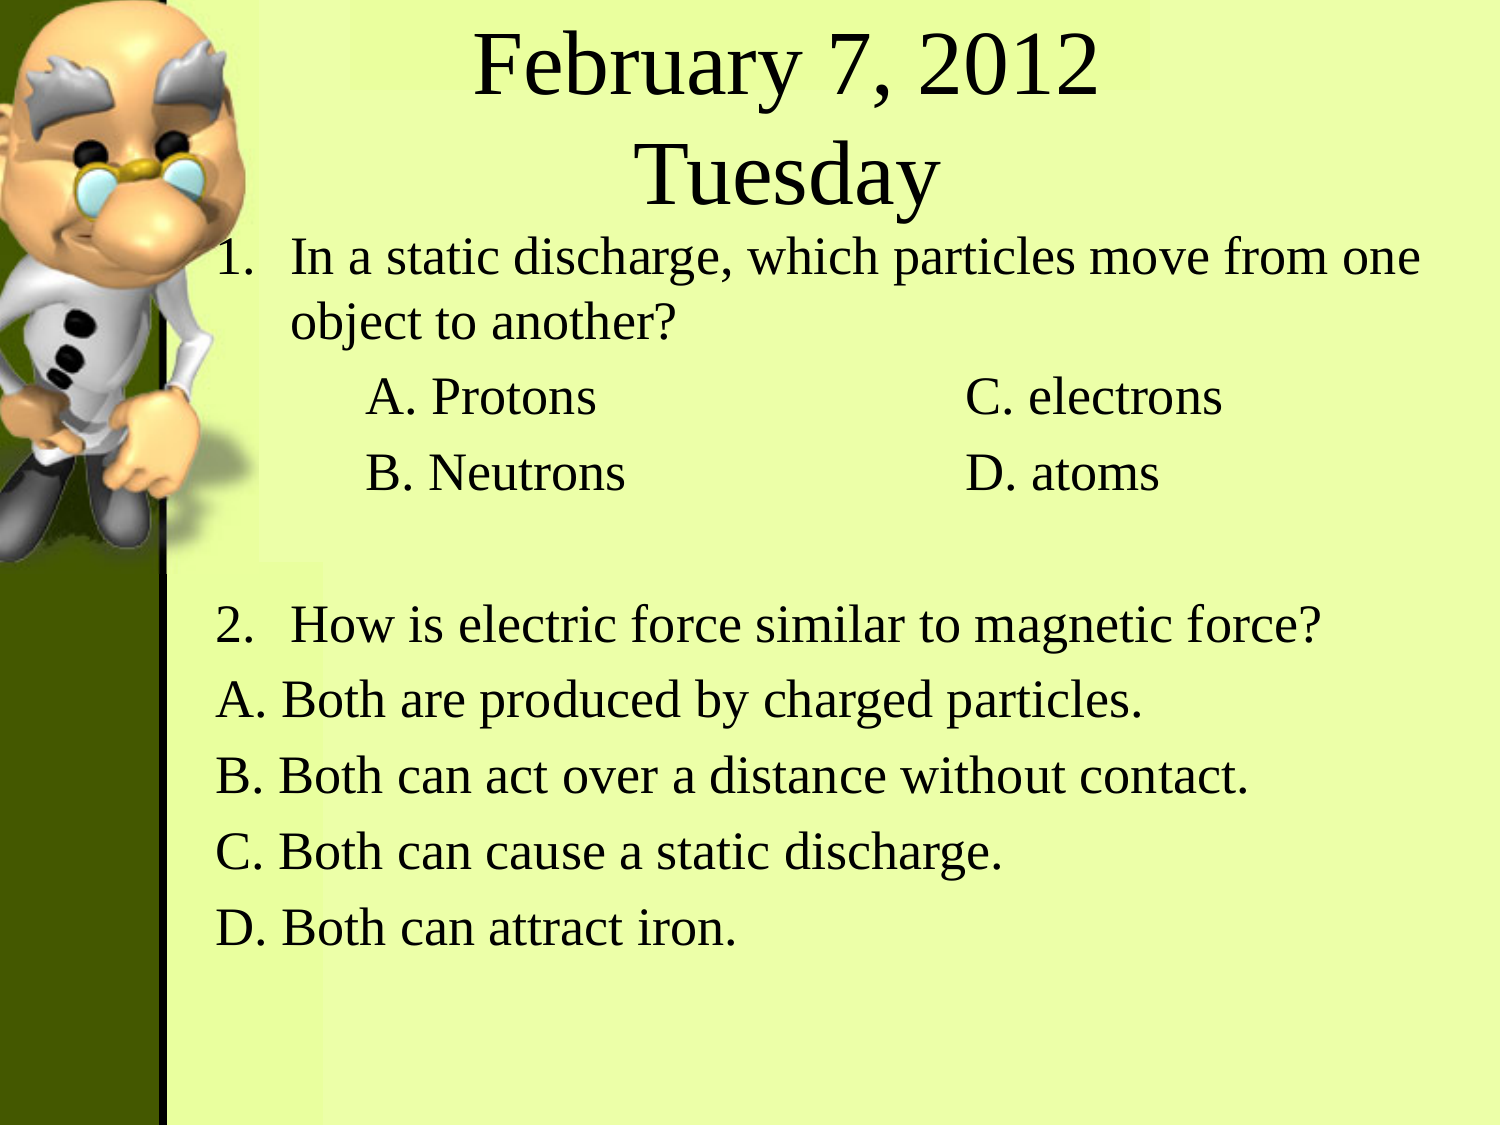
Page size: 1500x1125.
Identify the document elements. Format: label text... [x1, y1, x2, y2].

subtitle In a static discharge, which particles move from one object to another? A. Protons C. electrons B. Neutrons D. atoms How is electric force similar to magnetic force? A. Both are produced by charged particles. B. Both can act over a distance without contact. C. Both can cause a static discharge. D. Both can attract iron. [199, 212, 1463, 976]
picture [0, 0, 323, 1125]
text_box February 7, 2012 Tuesday [149, 0, 1425, 225]
